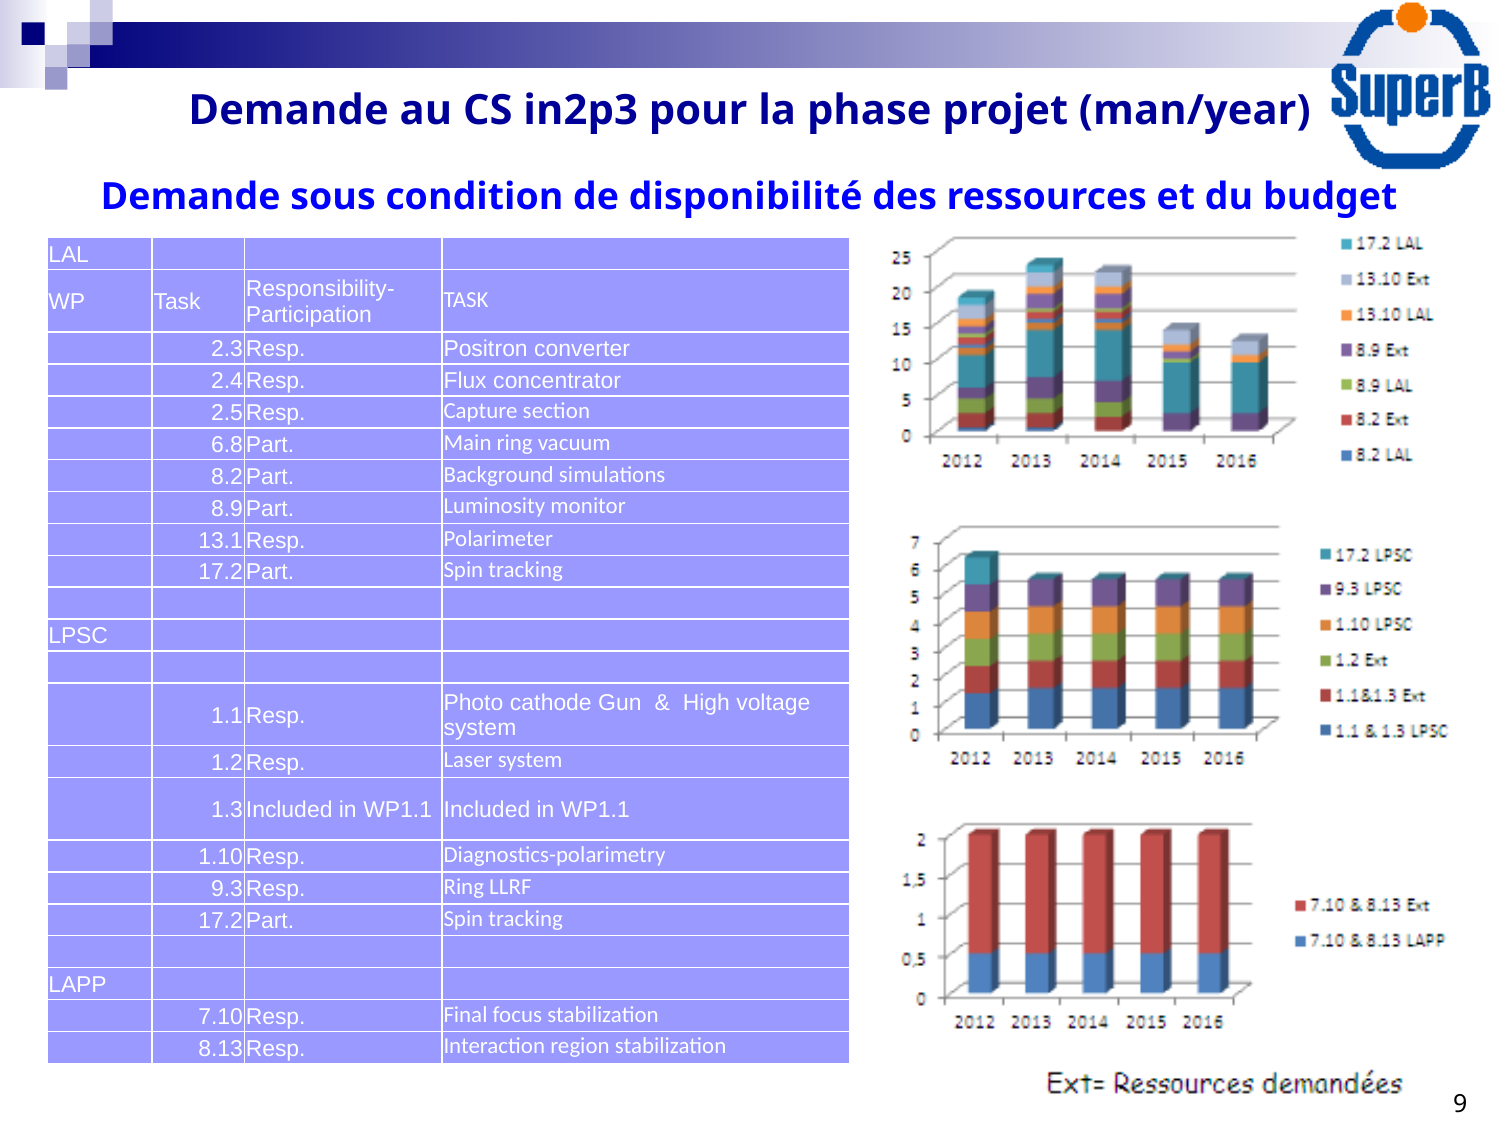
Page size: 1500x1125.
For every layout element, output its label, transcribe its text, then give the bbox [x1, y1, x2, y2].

table_cell WP [48, 270, 151, 331]
table_cell [245, 968, 441, 999]
table_cell [245, 620, 441, 650]
table_cell Polarimeter [443, 524, 849, 555]
table_cell 17.2 [153, 556, 244, 586]
table_cell 1.10 [153, 841, 244, 871]
table_cell 1.2 [153, 746, 244, 777]
table_cell Luminosity monitor [443, 492, 849, 523]
table_cell [48, 778, 151, 839]
table_cell Part. [245, 905, 441, 935]
table_cell [153, 936, 244, 967]
table_cell [48, 556, 151, 586]
table_cell 8.9 [153, 492, 244, 523]
table_cell Resp. [245, 333, 441, 363]
table_cell [48, 841, 151, 871]
table_cell Task [153, 270, 244, 331]
table_cell Resp. [245, 1000, 441, 1031]
table_cell 1.3 [153, 778, 244, 839]
table_cell Resp. [245, 841, 441, 871]
table_cell 1.1 [153, 684, 244, 745]
table_header [245, 238, 441, 269]
table_cell [245, 652, 441, 682]
table_cell [48, 1032, 151, 1063]
table_cell [245, 936, 441, 967]
table_cell [48, 746, 151, 777]
table_cell Resp. [245, 684, 441, 745]
table_cell Flux concentrator [443, 365, 849, 395]
table_cell [48, 524, 151, 555]
table_cell Resp. [245, 873, 441, 903]
table_cell [48, 1000, 151, 1031]
table_cell [443, 652, 849, 682]
table_cell 2.3 [153, 333, 244, 363]
table_cell Background simulations [443, 460, 849, 491]
table_cell Responsibility- Participation [245, 270, 441, 331]
table_cell Part. [245, 460, 441, 491]
table_cell [48, 397, 151, 427]
table_cell Positron converter [443, 333, 849, 363]
table_cell Photo cathode Gun & High voltage system [443, 684, 849, 745]
picture [862, 212, 1466, 1101]
table_cell [153, 620, 244, 650]
picture [1321, 0, 1500, 175]
table_cell 9.3 [153, 873, 244, 903]
table_cell LAPP [48, 968, 151, 999]
table_cell [48, 333, 151, 363]
table_cell Spin tracking [443, 905, 849, 935]
table_cell [48, 588, 151, 618]
table_cell [443, 936, 849, 967]
table_cell [48, 684, 151, 745]
table_cell Included in WP1.1 [245, 778, 441, 839]
table_cell Capture section [443, 397, 849, 427]
table_cell Resp. [245, 1032, 441, 1063]
text_box Demande sous condition de disponibilité des ressources et du budget [0, 164, 1500, 225]
table_cell 7.10 [153, 1000, 244, 1031]
table_cell Included in WP1.1 [443, 778, 849, 839]
table_cell Resp. [245, 365, 441, 395]
table_header [153, 238, 244, 269]
table_cell [48, 873, 151, 903]
table_cell 2.5 [153, 397, 244, 427]
table_cell 8.13 [153, 1032, 244, 1063]
table_cell 17.2 [153, 905, 244, 935]
table_cell 2.4 [153, 365, 244, 395]
table_cell TASK [443, 270, 849, 331]
table_cell [48, 905, 151, 935]
table_cell Part. [245, 429, 441, 459]
table_cell [48, 652, 151, 682]
table_cell Part. [245, 492, 441, 523]
table_cell [48, 429, 151, 459]
table_cell [48, 492, 151, 523]
table_cell Resp. [245, 524, 441, 555]
table_cell [443, 968, 849, 999]
table_cell Ring LLRF [443, 873, 849, 903]
table_cell [245, 588, 441, 618]
table_cell 8.2 [153, 460, 244, 491]
slide_number 9 [1131, 1069, 1483, 1125]
table_cell Laser system [443, 746, 849, 777]
table_cell Diagnostics-polarimetry [443, 841, 849, 871]
table_cell [153, 588, 244, 618]
table_cell LPSC [48, 620, 151, 650]
table_cell Final focus stabilization [443, 1000, 849, 1031]
table_cell Main ring vacuum [443, 429, 849, 459]
table_cell [48, 936, 151, 967]
table_cell Interaction region stabilization [443, 1032, 849, 1063]
text_box Demande au CS in2p3 pour la phase projet (man/year) [0, 75, 1316, 164]
table_cell 13.1 [153, 524, 244, 555]
table_cell Part. [245, 556, 441, 586]
table_cell 6.8 [153, 429, 244, 459]
table_cell [48, 460, 151, 491]
table_header [443, 238, 849, 269]
table_cell Resp. [245, 397, 441, 427]
table_cell [48, 365, 151, 395]
table_cell [443, 588, 849, 618]
table_cell Resp. [245, 746, 441, 777]
table_cell [443, 620, 849, 650]
table_cell [153, 652, 244, 682]
table_cell [153, 968, 244, 999]
table_cell Spin tracking [443, 556, 849, 586]
table_header LAL [48, 238, 151, 269]
